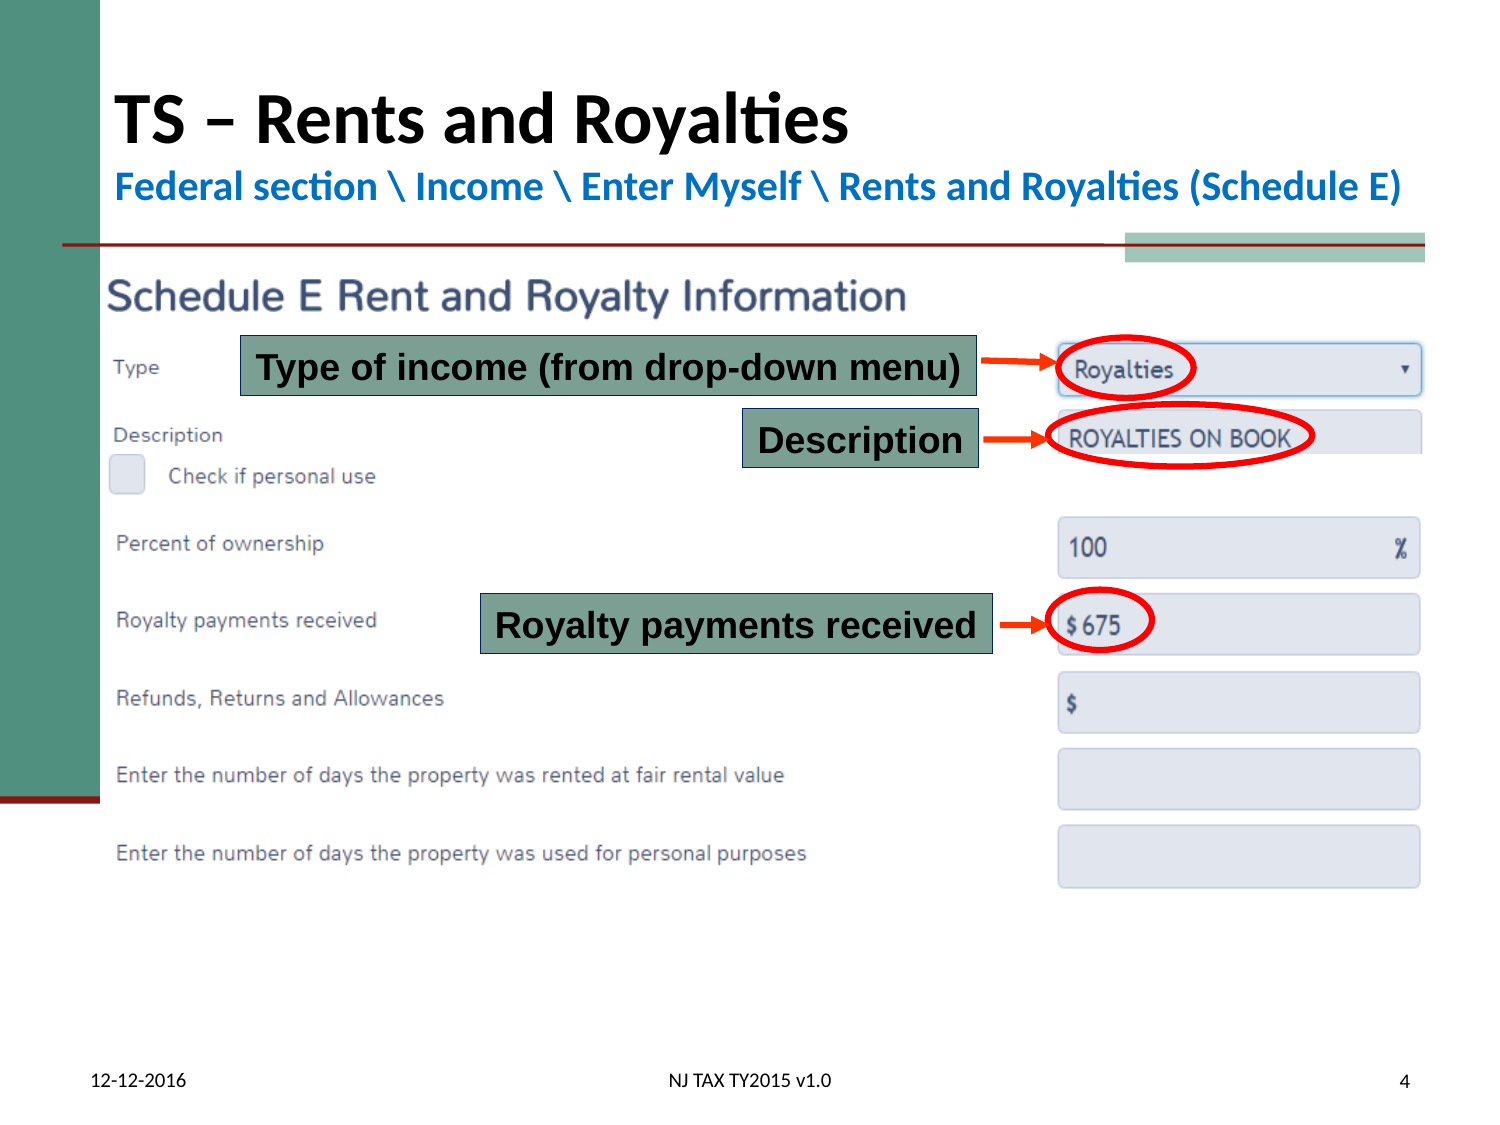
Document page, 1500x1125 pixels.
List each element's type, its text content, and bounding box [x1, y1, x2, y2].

slide_number 4 [1112, 1049, 1426, 1101]
title TS – Rents and Royalties Federal section \ Income \ Enter Myself \ Rents and Royalties (Schedule E) [99, 45, 1425, 234]
footer NJ TAX TY2015 v1.0 [496, 1050, 1004, 1100]
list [101, 271, 1428, 455]
picture [101, 453, 1426, 892]
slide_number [74, 1049, 401, 1100]
